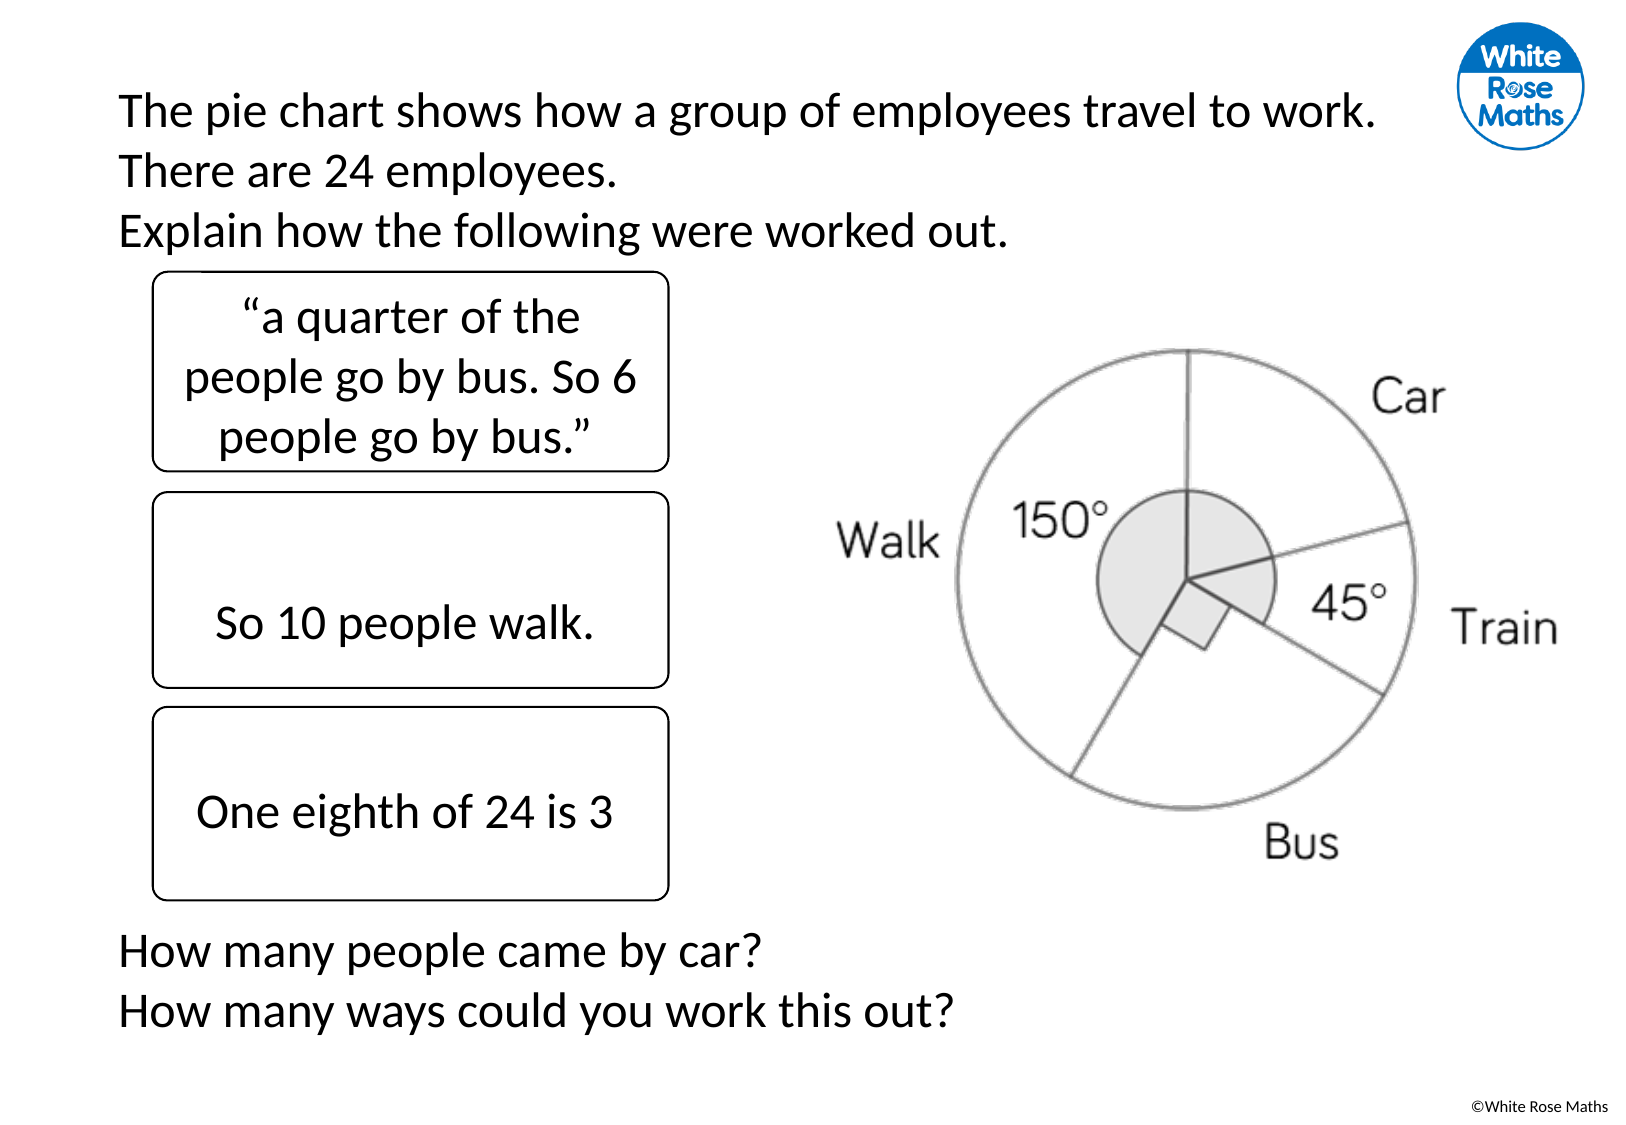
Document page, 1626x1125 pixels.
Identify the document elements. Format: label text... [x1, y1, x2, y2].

text_box “a quarter of the people go by bus. So 6 people go by bus.” [151, 270, 670, 473]
picture [1451, 16, 1589, 155]
picture [802, 281, 1593, 905]
text_box The pie chart shows how a group of employees travel to work. There are 24 employees. Explain how the following were worked out. How many people came by car? How many ways could you work this out? [103, 70, 1452, 1105]
